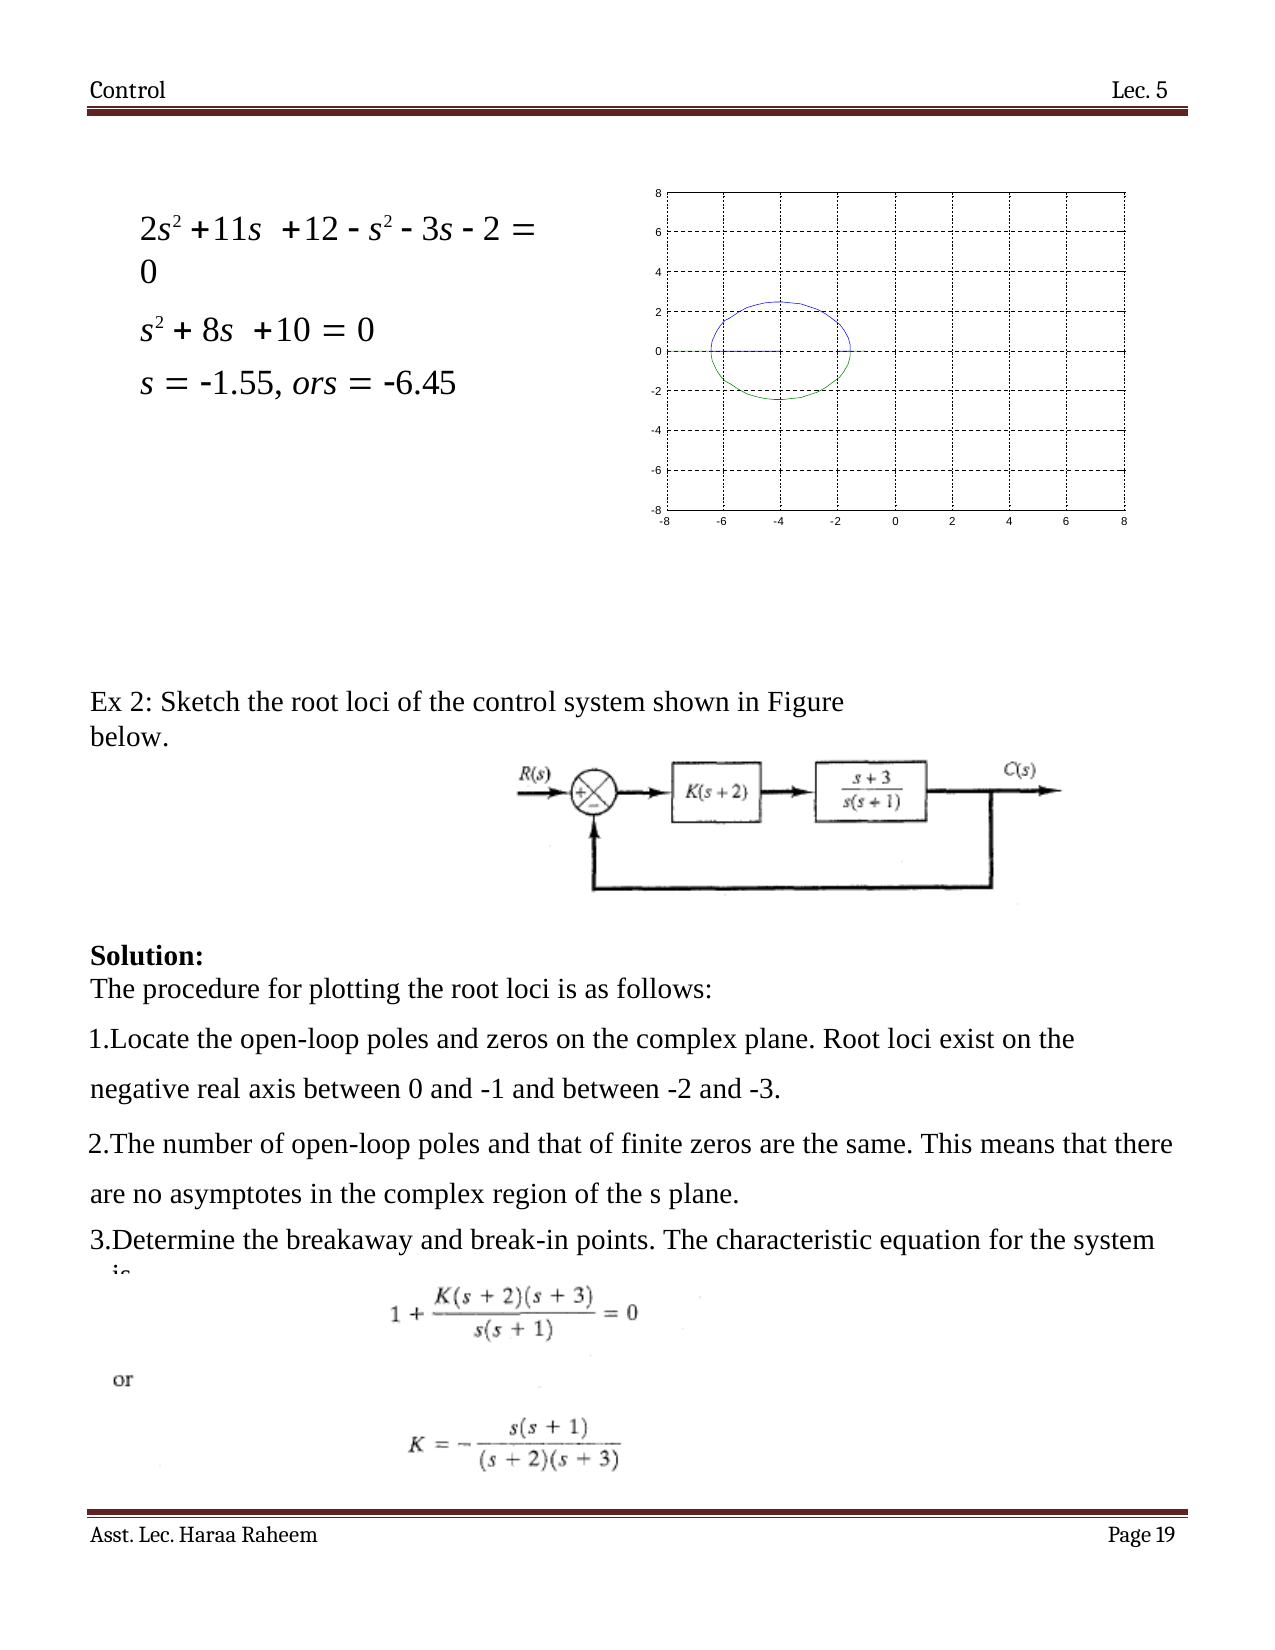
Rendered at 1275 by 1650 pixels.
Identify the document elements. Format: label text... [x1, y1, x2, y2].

text_box -4 [771, 513, 787, 530]
text_box 2 [653, 304, 666, 321]
text_box 0 [890, 513, 903, 530]
text_box 4 [653, 264, 666, 281]
text_box Lec. 5 [1109, 73, 1176, 106]
text_box 2 [947, 513, 959, 530]
text_box [89, 1273, 712, 1478]
text_box 0 [653, 344, 666, 361]
text_box -6 [714, 513, 730, 530]
footer Asst. Lec. Haraa Raheem [87, 1519, 331, 1549]
text_box 2s2 11s 12  s2  3s  2  0 s2  8s 10  0 s  1.55, ors  6.45 [137, 205, 552, 362]
text_box Ex 2: Sketch the root loci of the control system shown in Figure below. [87, 682, 926, 720]
text_box Control [87, 73, 173, 106]
text_box 6 [653, 224, 666, 241]
text_box Solution: The procedure for plotting the root loci is as follows: Locate the open-loop poles and zeros on the complex plane. Root loci exist on the negative real axis between 0 and -1 and between -2 and -3. The number of open-loop poles and that of finite zeros are the same. This means that there are no asymptotes in the complex region of the s plane. Determine the breakaway and break-in points. The characteristic equation for the system is [87, 936, 1184, 1259]
text_box -8 [648, 503, 665, 520]
text_box -2 -4 -6 [648, 383, 665, 480]
slide_number Page 11 [1105, 1519, 1190, 1549]
text_box [487, 743, 1075, 913]
text_box -2 [828, 513, 844, 530]
text_box 6 [1060, 513, 1073, 530]
text_box [666, 351, 866, 400]
text_box 4 [1004, 513, 1016, 530]
text_box 8 [653, 185, 666, 202]
text_box -8 [657, 513, 674, 530]
text_box [711, 302, 851, 351]
text_box 8 [1118, 513, 1131, 530]
